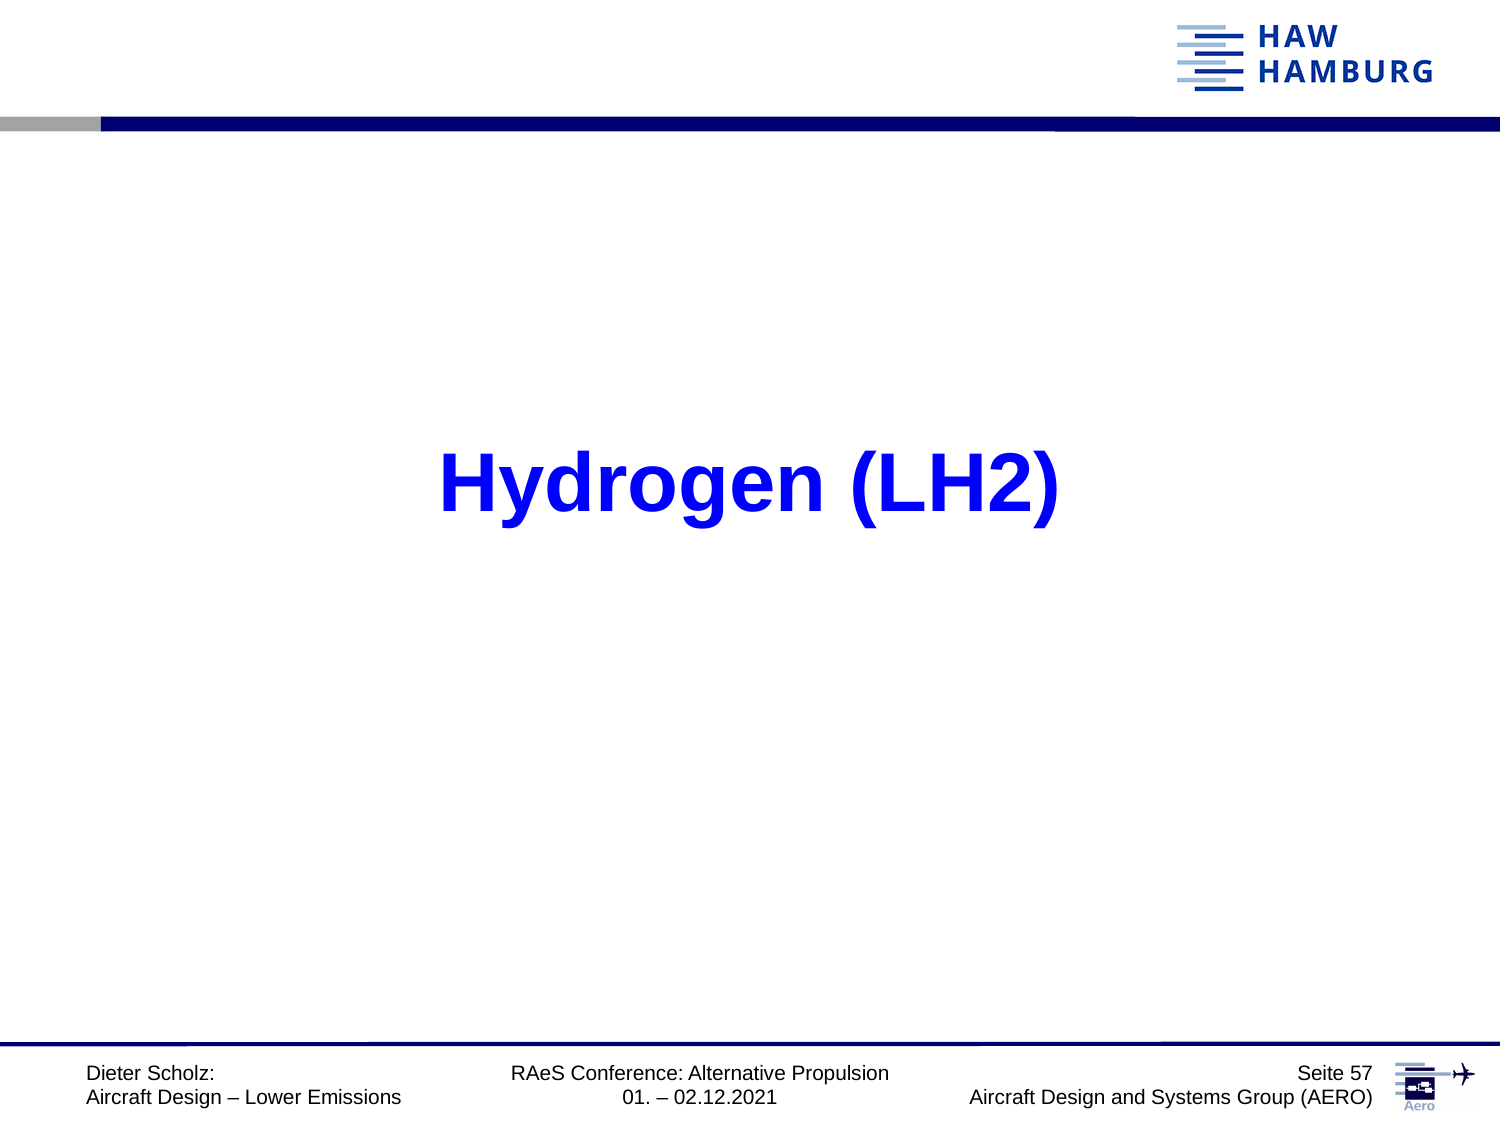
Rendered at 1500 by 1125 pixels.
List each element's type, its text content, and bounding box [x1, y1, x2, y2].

picture [1393, 1060, 1477, 1112]
picture [1155, 3, 1452, 113]
text_box Hydrogen (LH2) [43, 420, 1457, 536]
